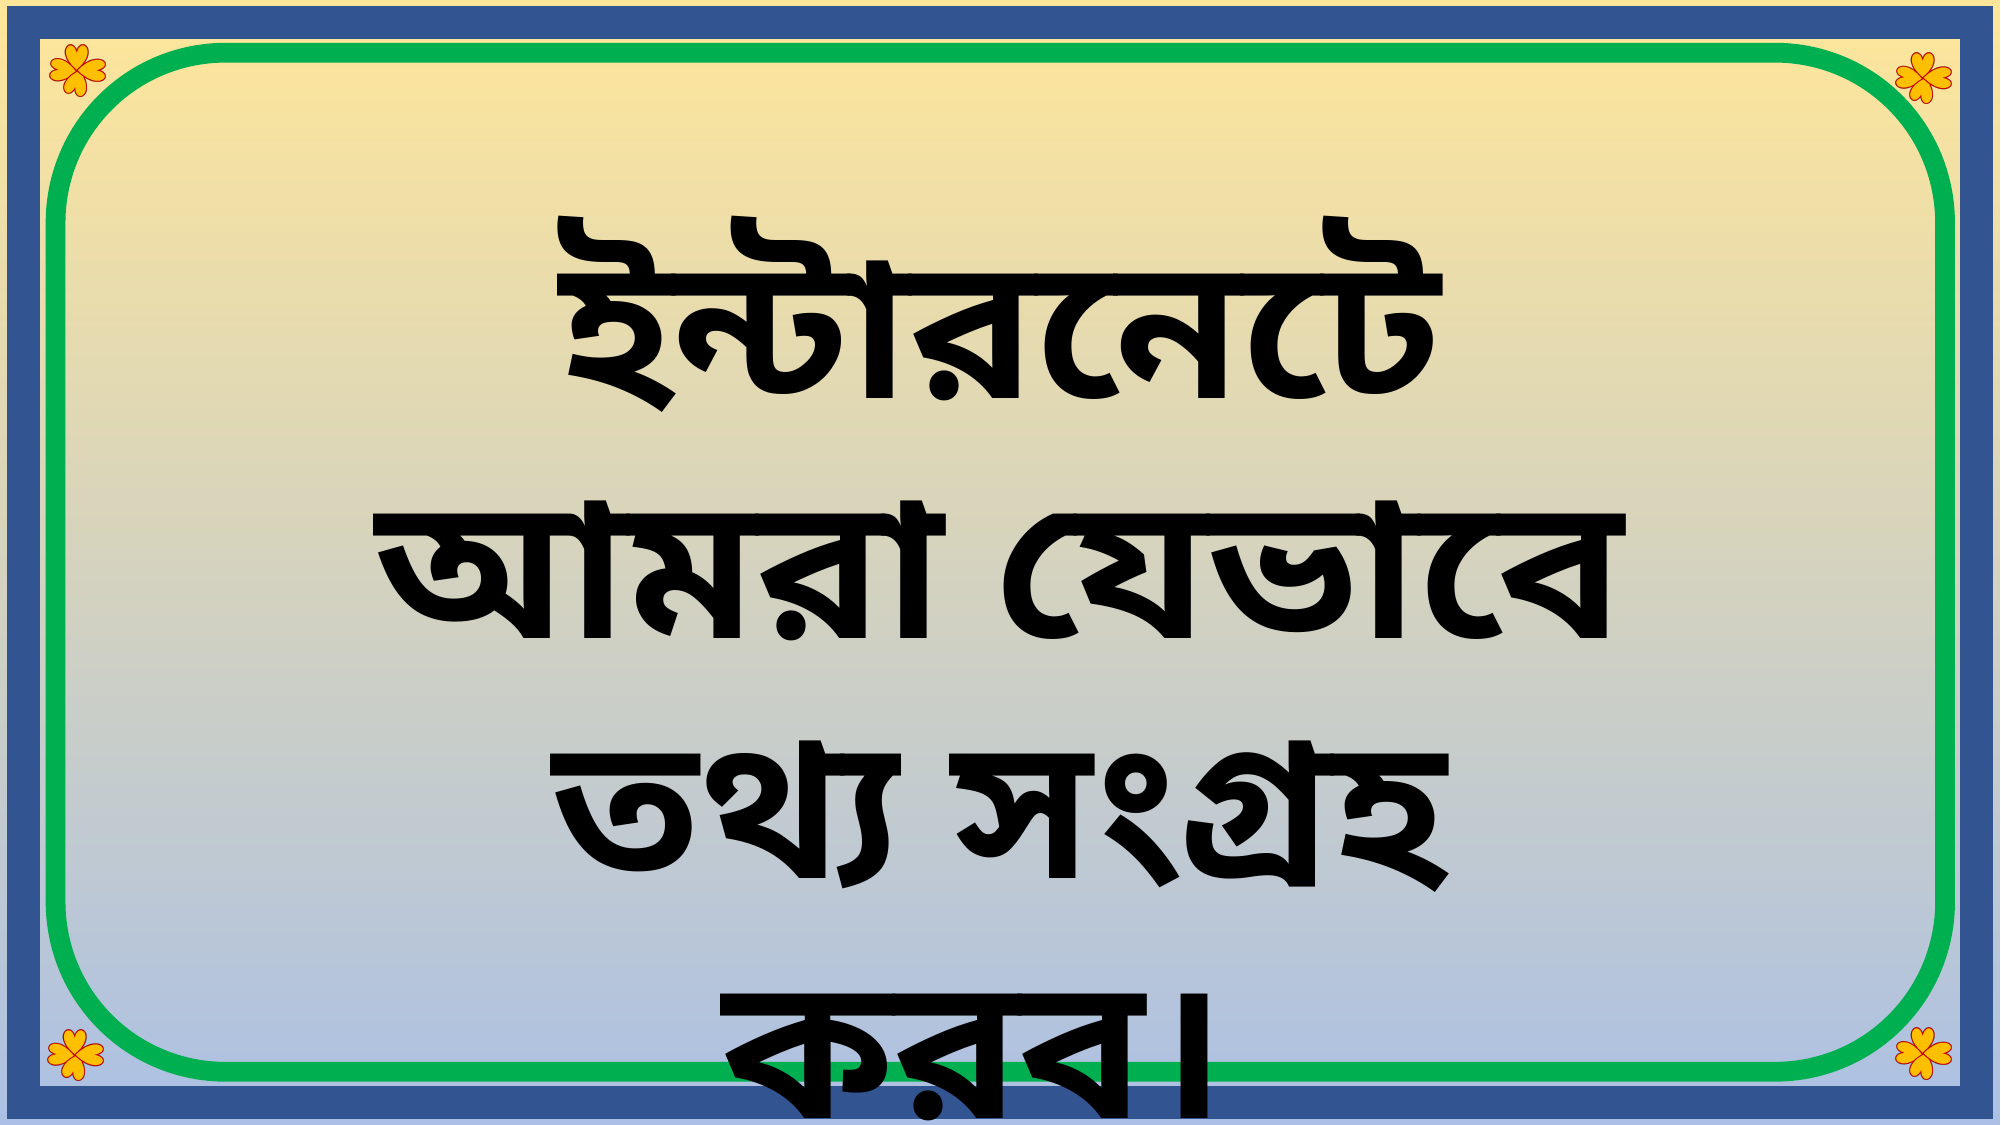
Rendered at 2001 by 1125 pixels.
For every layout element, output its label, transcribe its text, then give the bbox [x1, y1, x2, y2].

picture [47, 1029, 104, 1081]
picture [49, 44, 106, 97]
text_box ইন্টারনেটে আমরা যেভাবে তথ্য সংগ্রহ করব। [276, 191, 1724, 1125]
text_box [54, 51, 1947, 1073]
picture [1895, 52, 1952, 105]
text_box [22, 21, 1978, 1104]
picture [1895, 1027, 1952, 1080]
